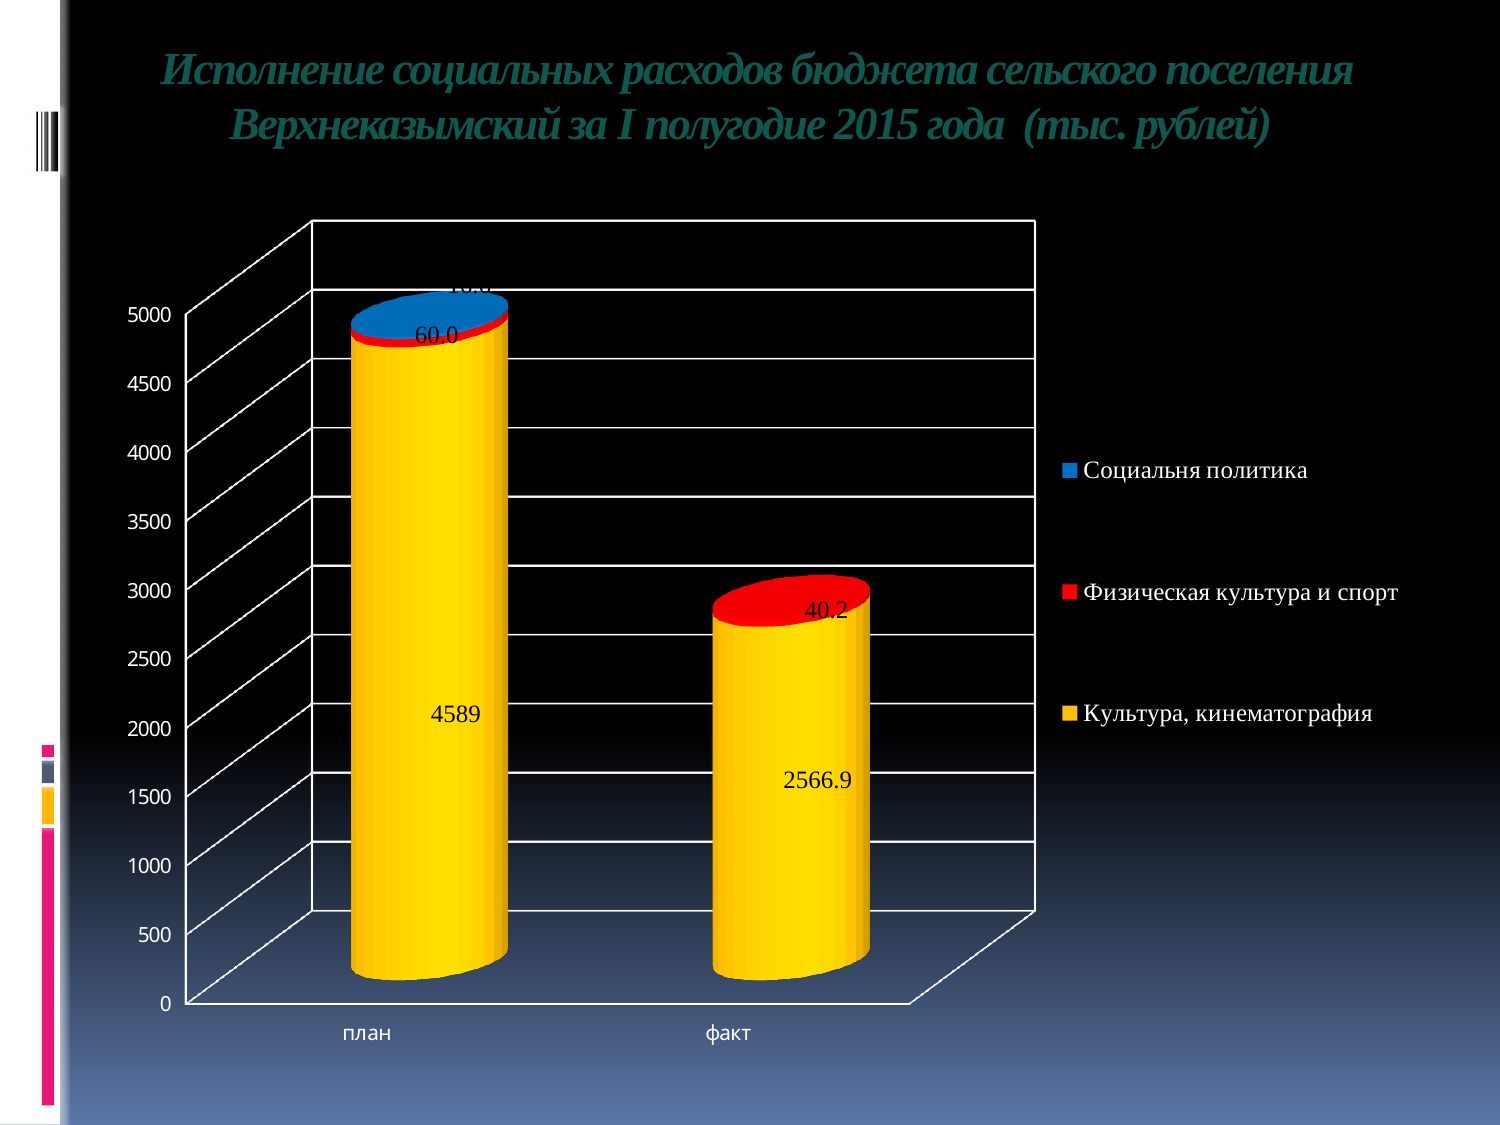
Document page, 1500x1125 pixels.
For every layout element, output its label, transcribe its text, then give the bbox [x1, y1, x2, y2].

title Исполнение социальных расходов бюджета сельского поселения Верхнеказымский за I полугодие 2015 года (тыс. рублей) [76, 30, 1425, 161]
chart [99, 195, 1436, 1071]
